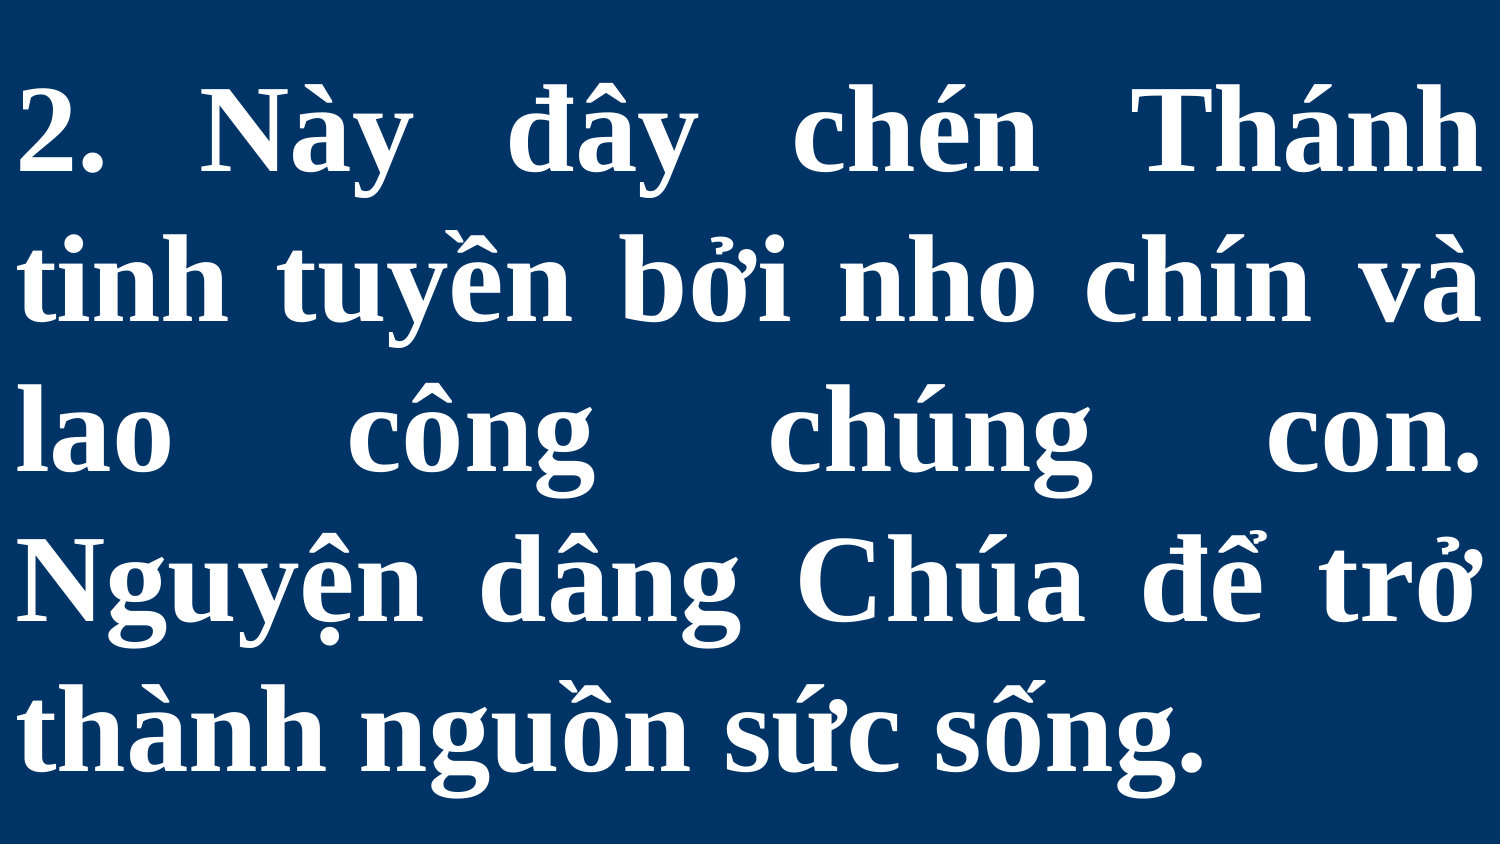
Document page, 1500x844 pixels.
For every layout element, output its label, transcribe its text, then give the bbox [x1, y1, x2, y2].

title 2. Này đây chén Thánh tinh tuyền bởi nho chín và lao công chúng con. Nguyện dâng Chúa để trở thành nguồn sức sống. [0, 0, 1500, 844]
